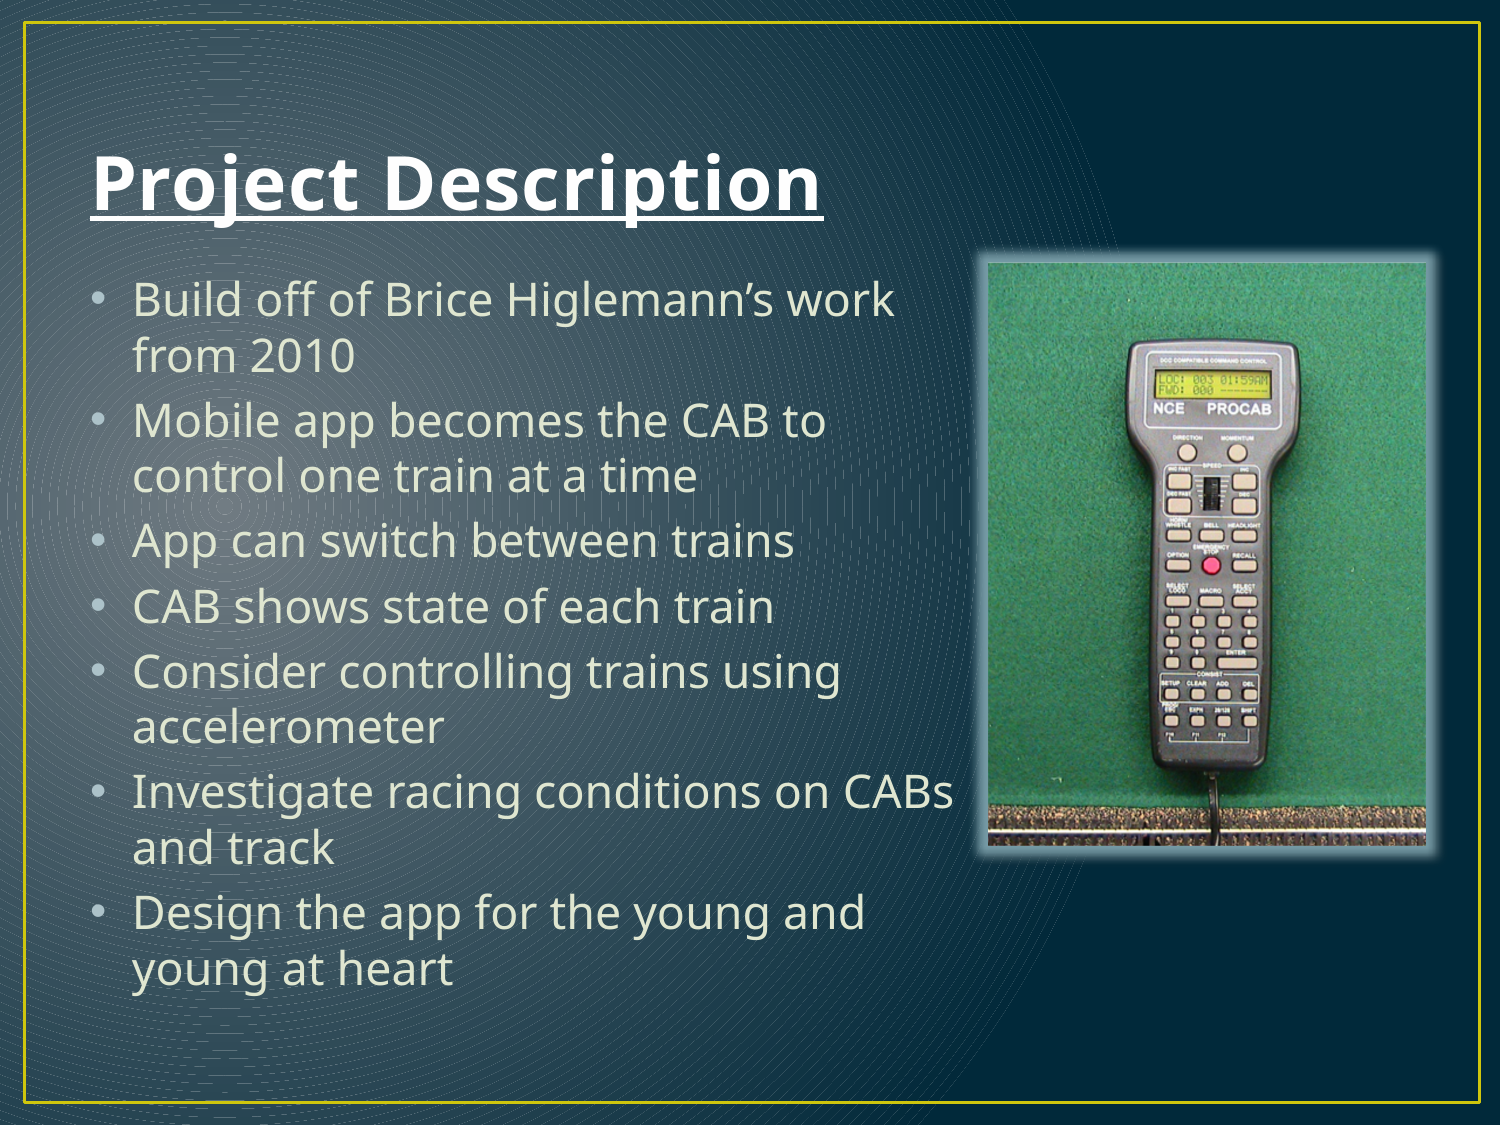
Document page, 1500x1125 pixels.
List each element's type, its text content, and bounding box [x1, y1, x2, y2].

title Project Description [75, 45, 1425, 233]
picture [914, 263, 1445, 845]
list Build off of Brice Higlemann’s work from 2010 Mobile app becomes the CAB to control one train at a time App can switch between trains CAB shows state of each train Consider controlling trains using accelerometer Investigate racing conditions on CABs and track Design the app for the young and young at heart [75, 262, 1000, 1005]
